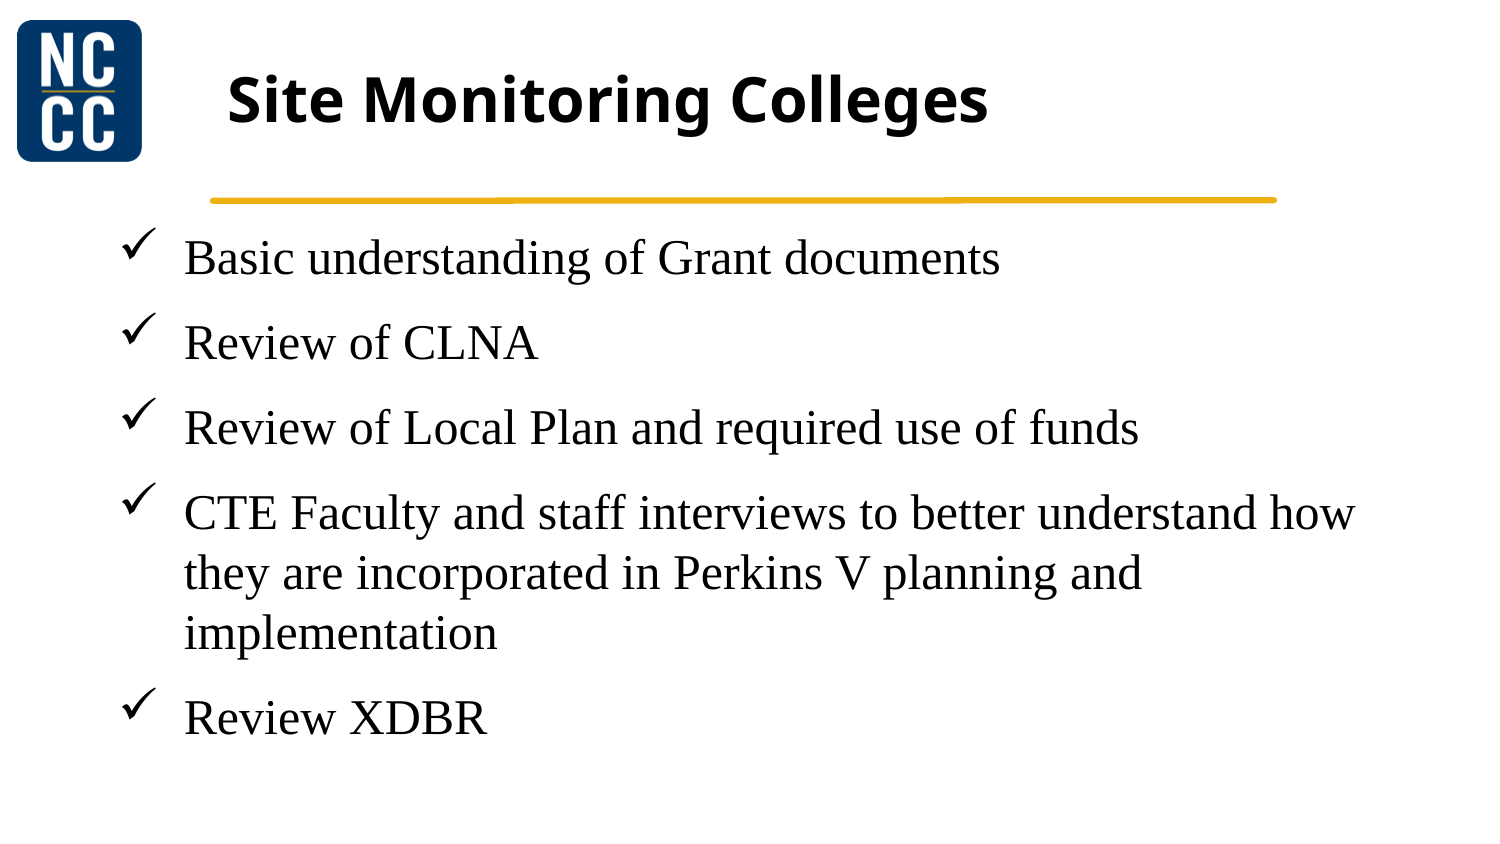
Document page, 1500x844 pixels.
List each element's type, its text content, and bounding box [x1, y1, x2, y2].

title Site Monitoring Colleges [212, 20, 1421, 184]
picture [17, 20, 142, 162]
list Basic understanding of Grant documents Review of CLNA Review of Local Plan and required use of funds CTE Faculty and staff interviews to better understand how they are incorporated in Perkins V planning and implementation Review XDBR [103, 216, 1397, 799]
